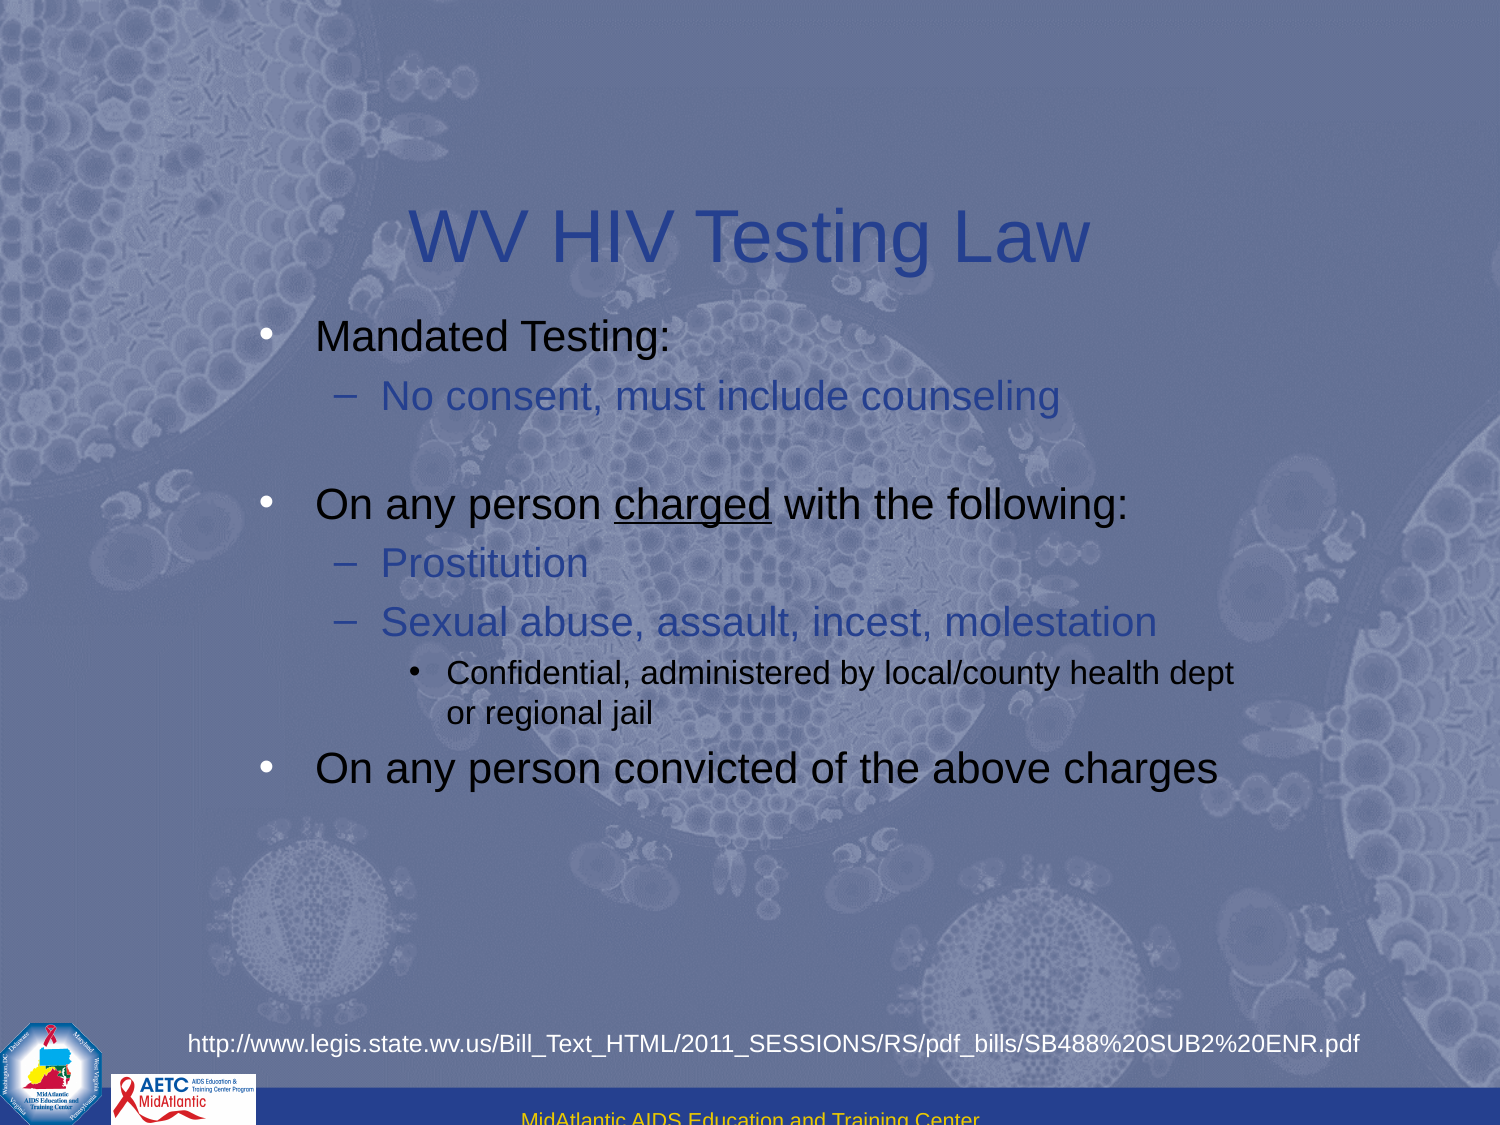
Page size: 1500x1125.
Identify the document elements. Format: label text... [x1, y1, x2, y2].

picture [0, 0, 1500, 1125]
title WV HIV Testing Law [290, 178, 1210, 288]
footer http://www.legis.state.wv.us/Bill_Text_HTML/2011_SESSIONS/RS/pdf_bills/SB488%20SUB2%20ENR.pdf [125, 1012, 1425, 1073]
list Mandated Testing: No consent, must include counseling On any person charged with the following: Prostitution Sexual abuse, assault, incest, molestation Confidential, administered by local/county health dept or regional jail On any person convicted of the above charges [243, 299, 1257, 895]
